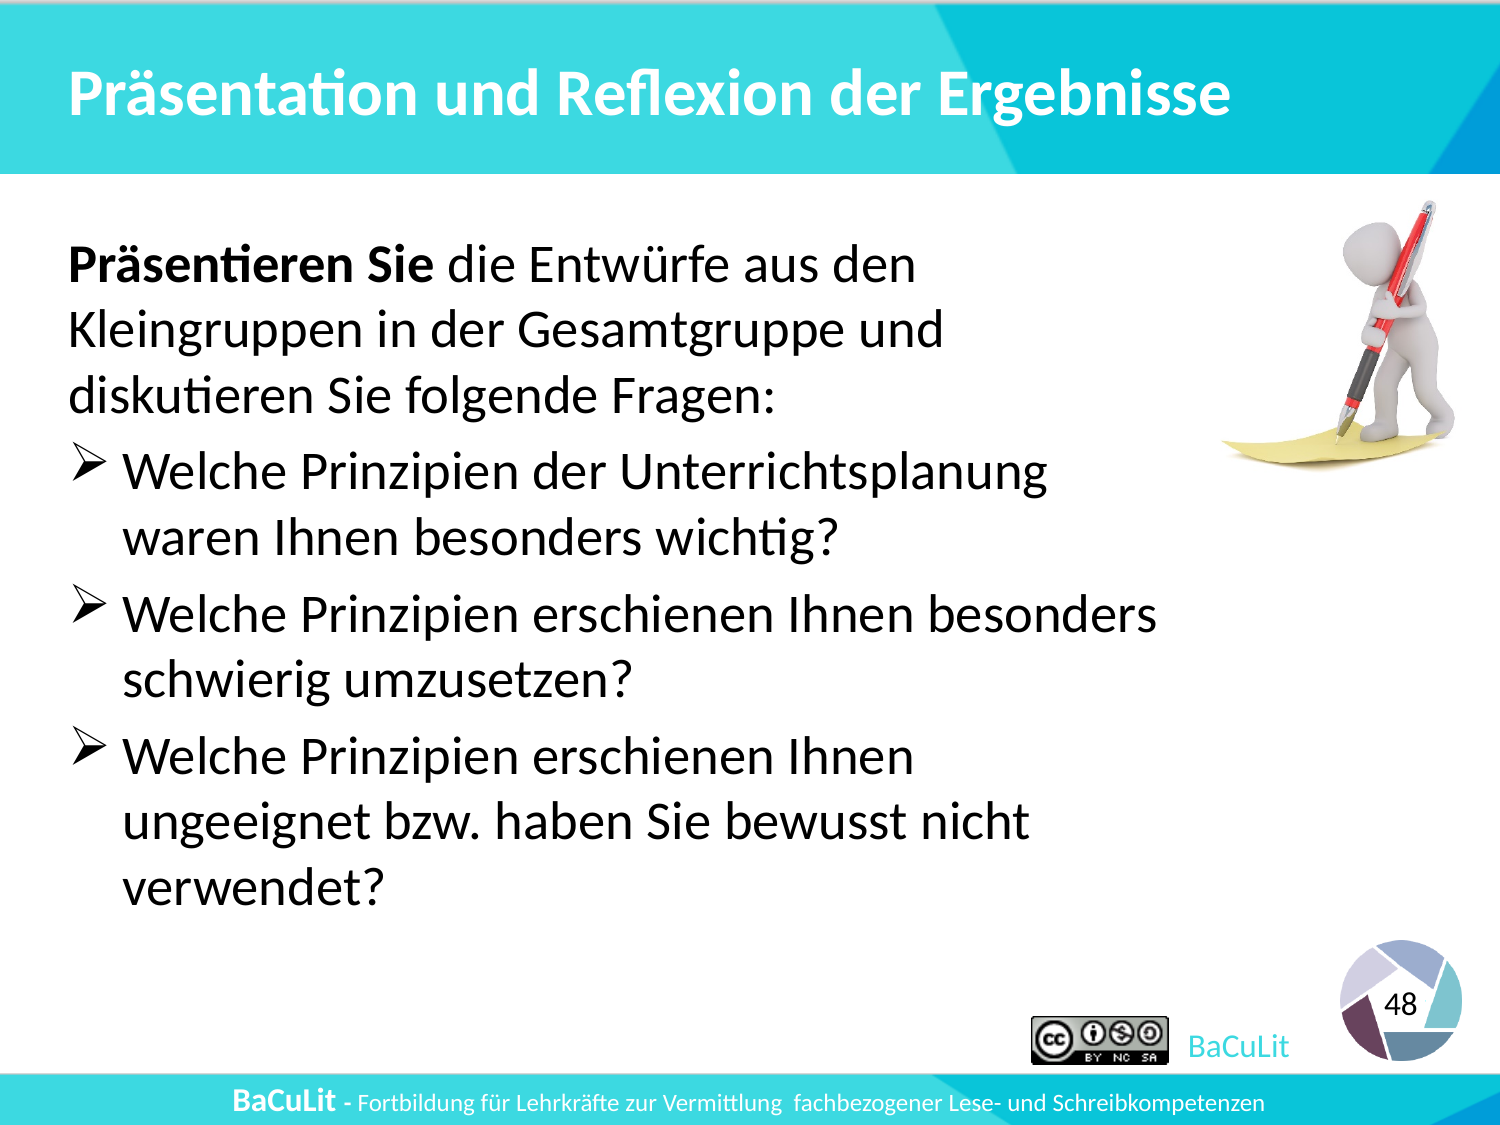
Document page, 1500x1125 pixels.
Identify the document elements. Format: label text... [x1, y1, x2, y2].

list Präsentieren Sie die Entwürfe aus den Kleingruppen in der Gesamtgruppe und diskutieren Sie folgende Fragen: Welche Prinzipien der Unterrichtsplanung waren Ihnen besonders wichtig? Welche Prinzipien erschienen Ihnen besonders schwierig umzusetzen? Welche Prinzipien erschienen Ihnen ungeeignet bzw. haben Sie bewusst nicht verwendet? [53, 220, 1178, 929]
picture [0, 1073, 1500, 1125]
picture [1031, 1016, 1169, 1065]
title Präsentation und Reflexion der Ergebnisse [53, 1, 1354, 176]
picture [1198, 177, 1500, 479]
picture [1340, 940, 1462, 1061]
picture [0, 0, 1500, 174]
